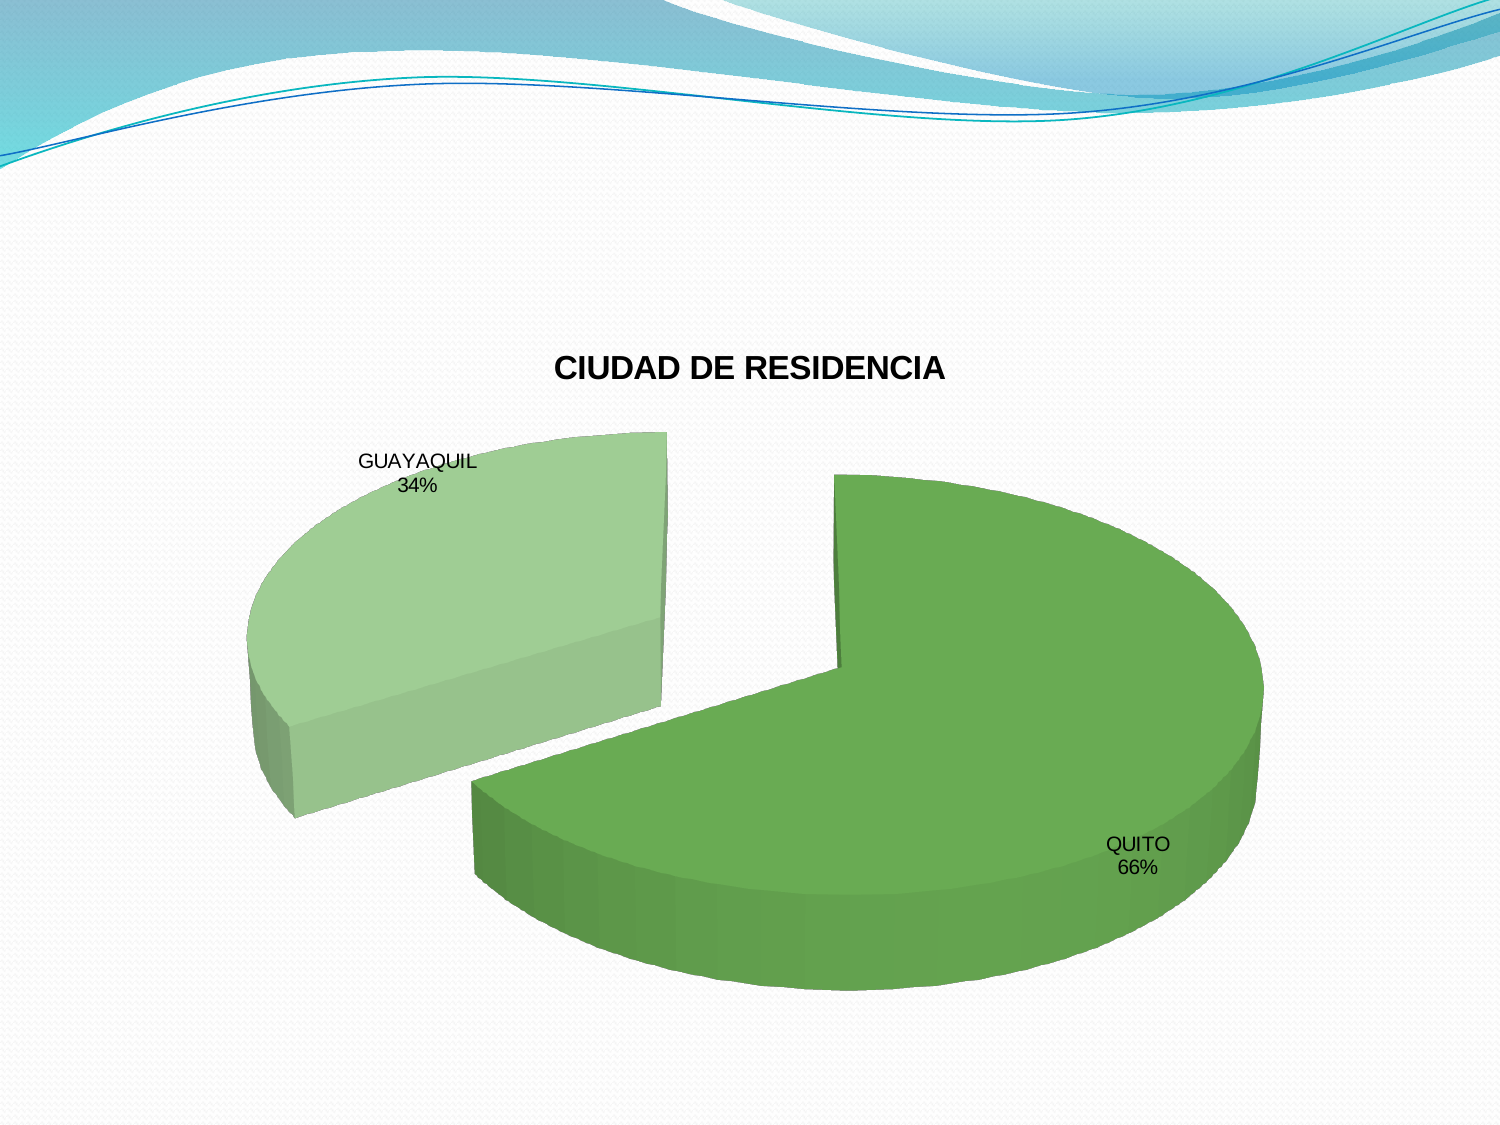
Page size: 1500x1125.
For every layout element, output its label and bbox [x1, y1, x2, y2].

chart [74, 317, 1426, 1038]
